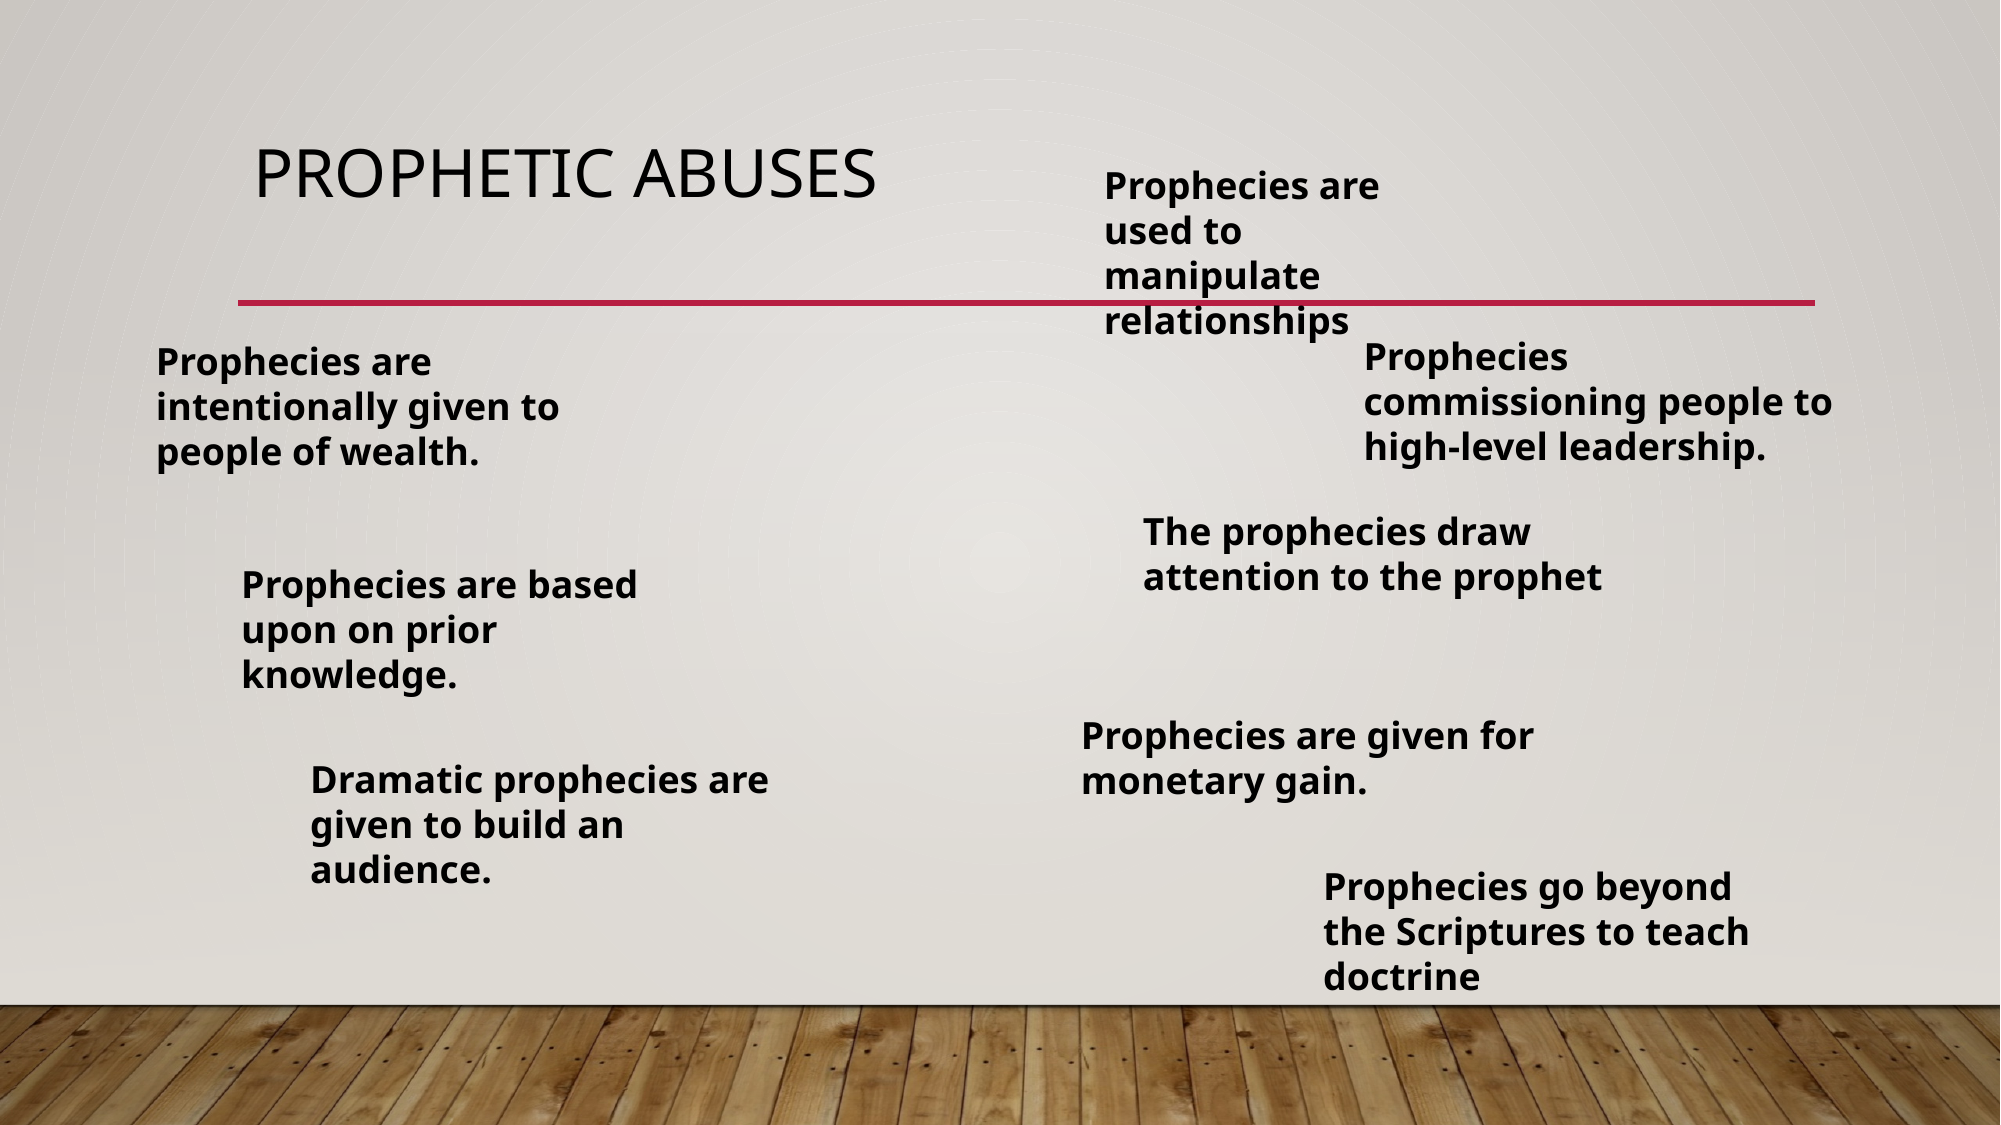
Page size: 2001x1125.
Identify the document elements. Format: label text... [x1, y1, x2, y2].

text_box Prophecies are given for monetary gain. [1066, 704, 1577, 855]
text_box Prophecies are intentionally given to people of wealth. [141, 330, 652, 526]
picture [0, 1005, 2000, 1125]
title Prophetic Abuses [238, 131, 1814, 305]
text_box Prophecies are used to manipulate relationships [1089, 154, 1460, 350]
text_box Prophecies go beyond the Scriptures to teach doctrine [1308, 855, 1819, 1005]
text_box Dramatic prophecies are given to build an audience. [295, 749, 806, 899]
text_box The prophecies draw attention to the prophet [1128, 500, 1639, 605]
text_box Prophecies are based upon on prior knowledge. [226, 554, 737, 704]
text_box Prophecies commissioning people to high-level leadership. [1348, 325, 1859, 521]
